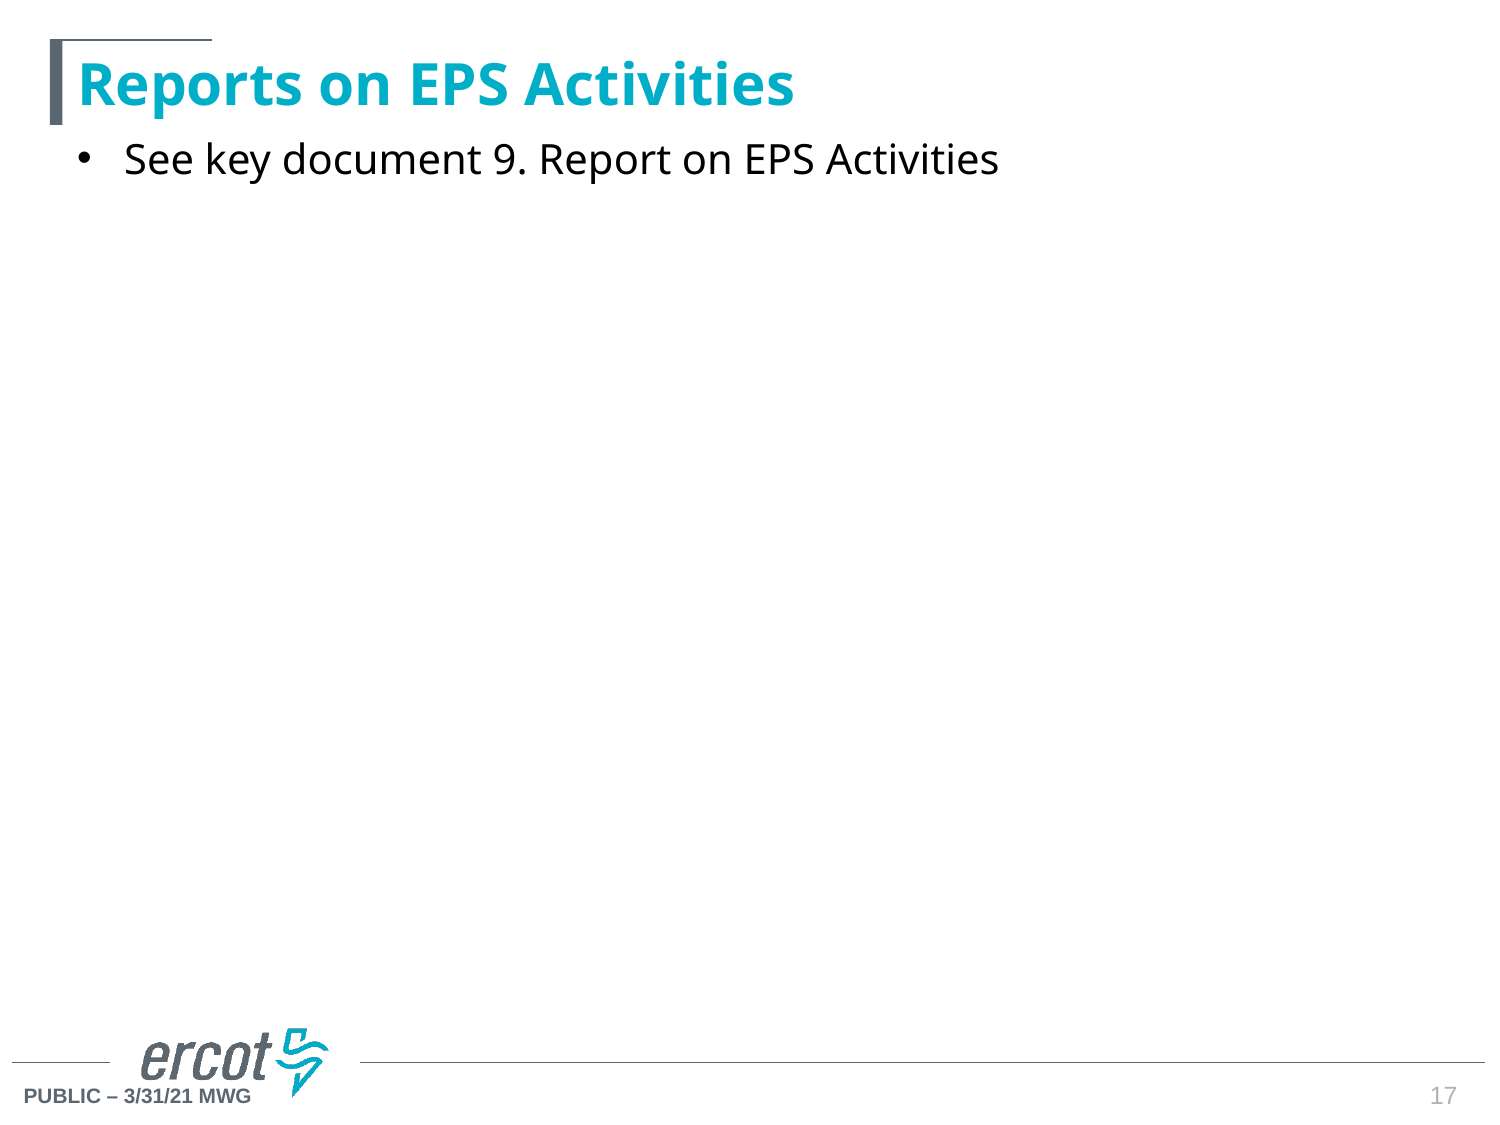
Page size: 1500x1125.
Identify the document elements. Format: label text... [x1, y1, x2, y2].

text_box See key document 9. Report on EPS Activities [62, 125, 1400, 190]
picture [137, 1024, 332, 1100]
slide_number 17 [1400, 1076, 1488, 1113]
title Reports on EPS Activities [62, 39, 1450, 125]
